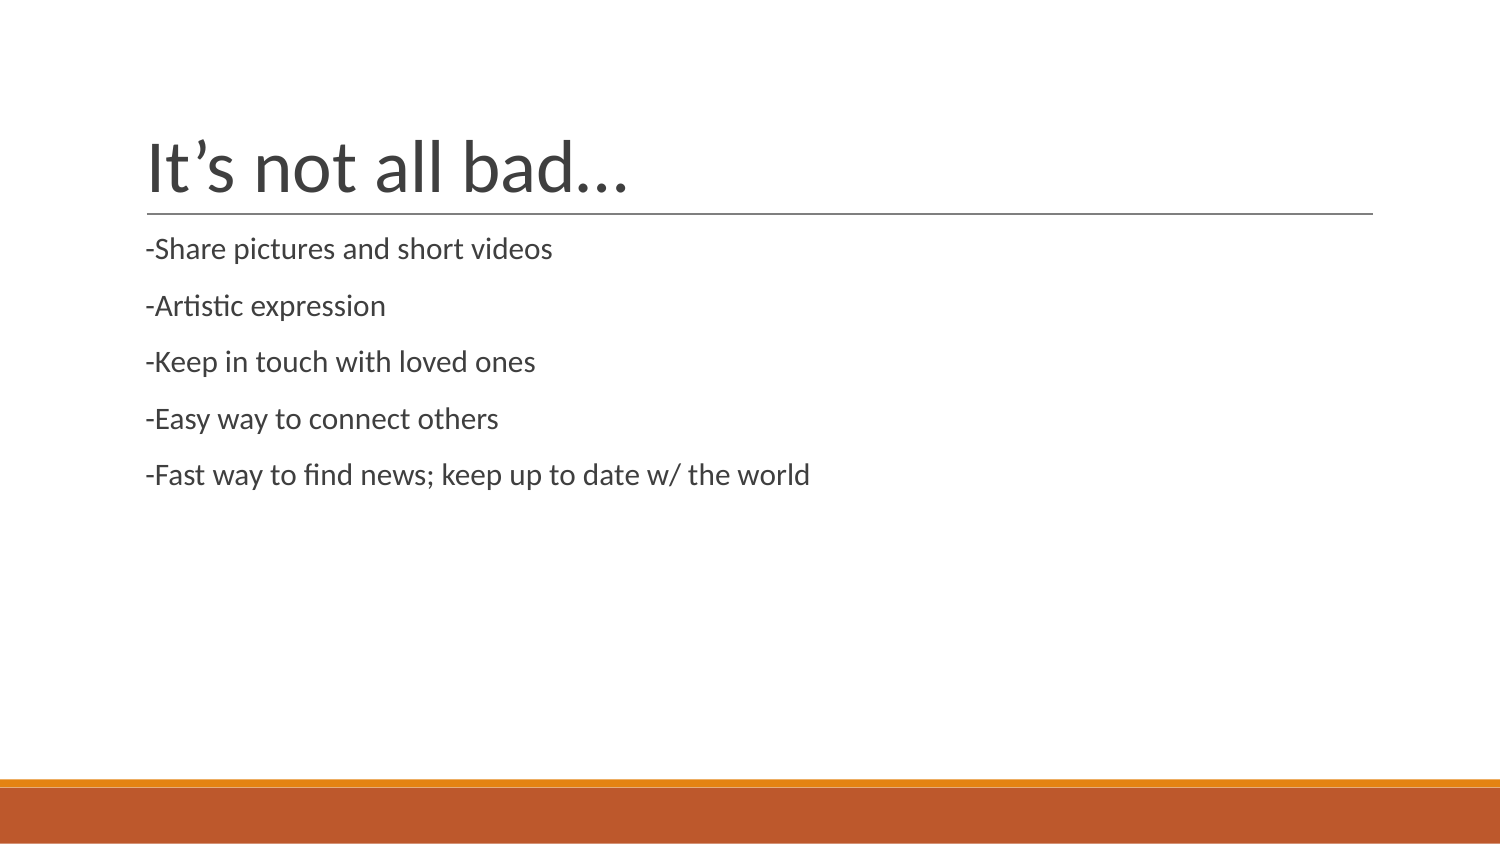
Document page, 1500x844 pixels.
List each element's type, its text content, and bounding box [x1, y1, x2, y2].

title It’s not all bad… [135, 35, 1373, 214]
list -Share pictures and short videos -Artistic expression -Keep in touch with loved ones -Easy way to connect others -Fast way to find news; keep up to date w/ the world [135, 227, 1373, 723]
